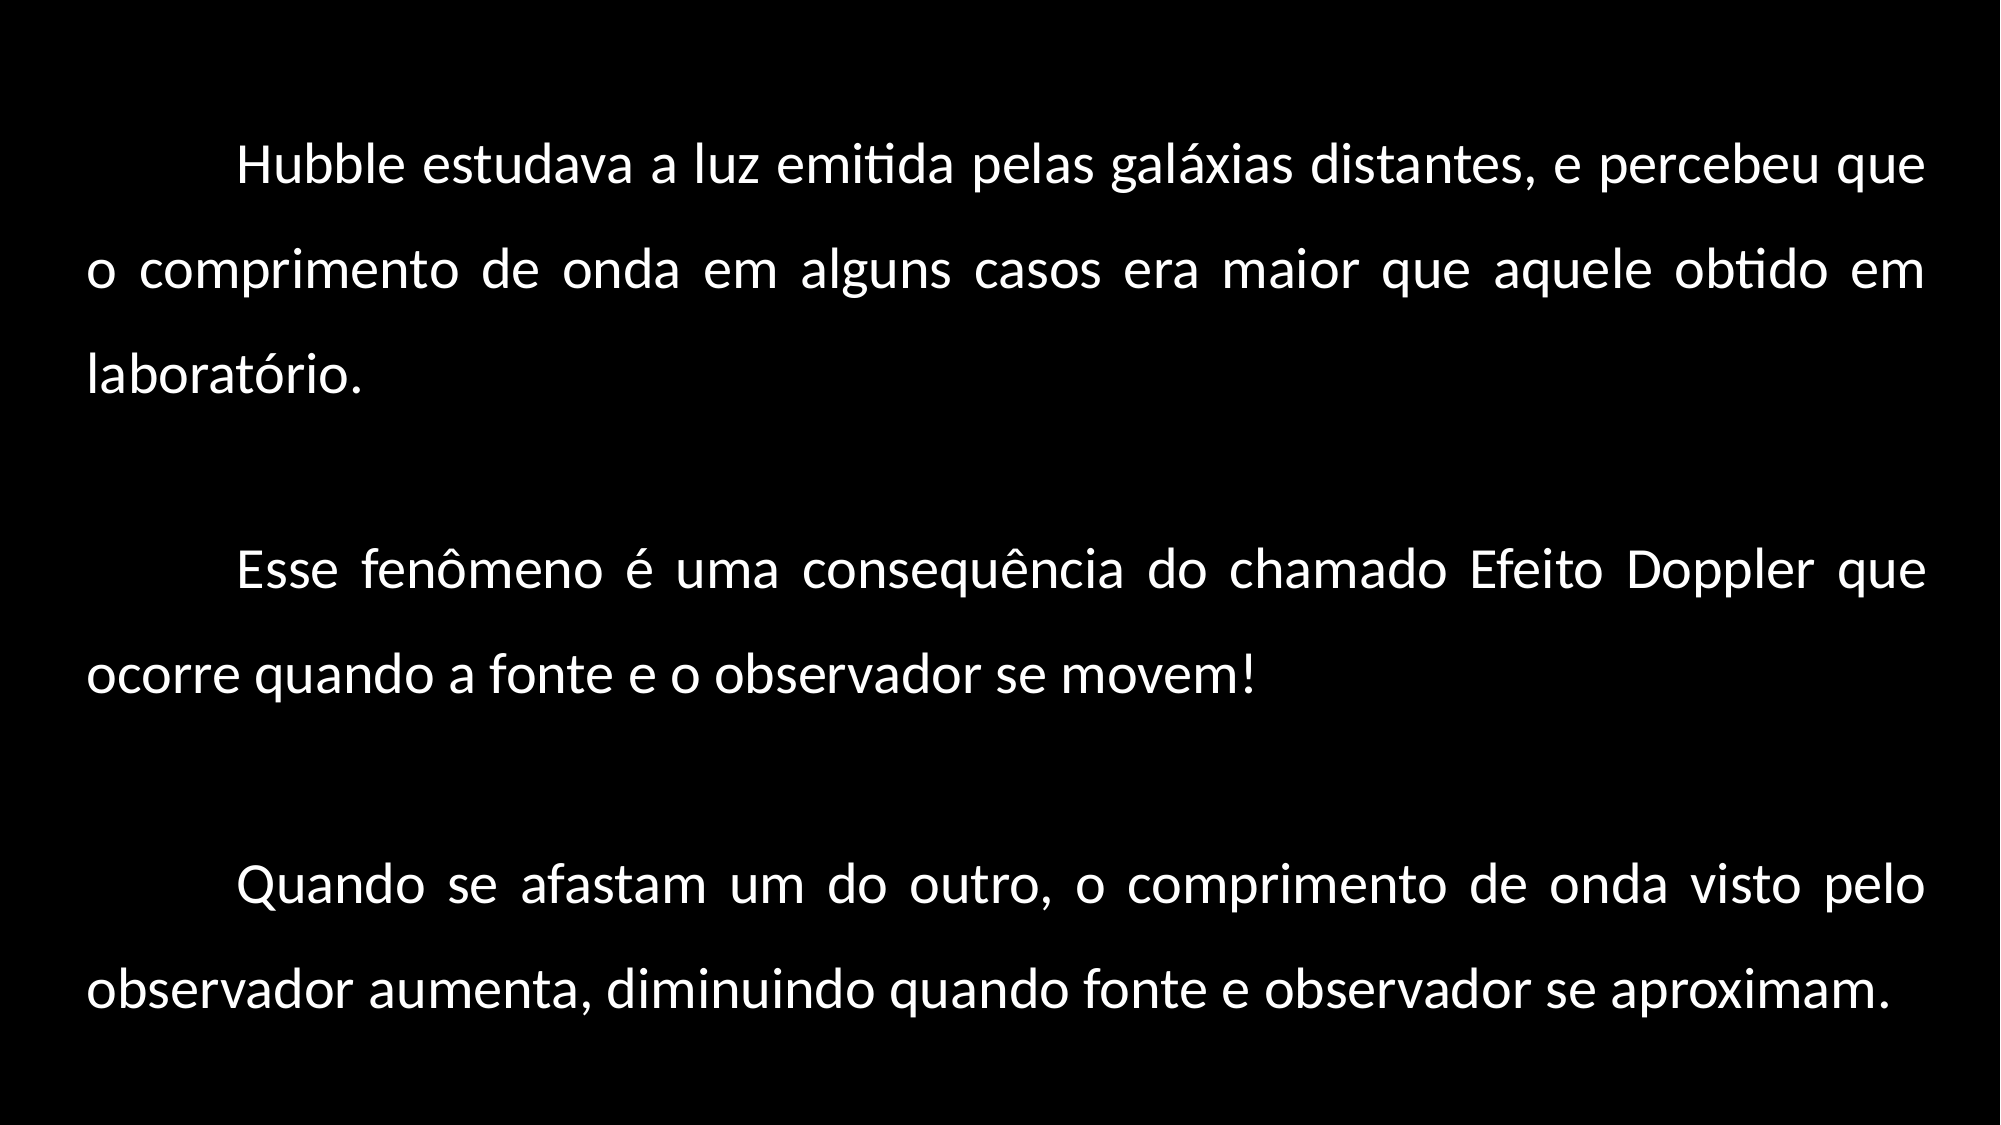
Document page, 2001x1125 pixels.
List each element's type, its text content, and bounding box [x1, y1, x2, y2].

text_box Hubble estudava a luz emitida pelas galáxias distantes, e percebeu que o comprimento de onda em alguns casos era maior que aquele obtido em laboratório. Esse fenômeno é uma consequência do chamado Efeito Doppler que ocorre quando a fonte e o observador se movem! Quando se afastam um do outro, o comprimento de onda visto pelo observador aumenta, diminuindo quando fonte e observador se aproximam. [72, 82, 1943, 1073]
